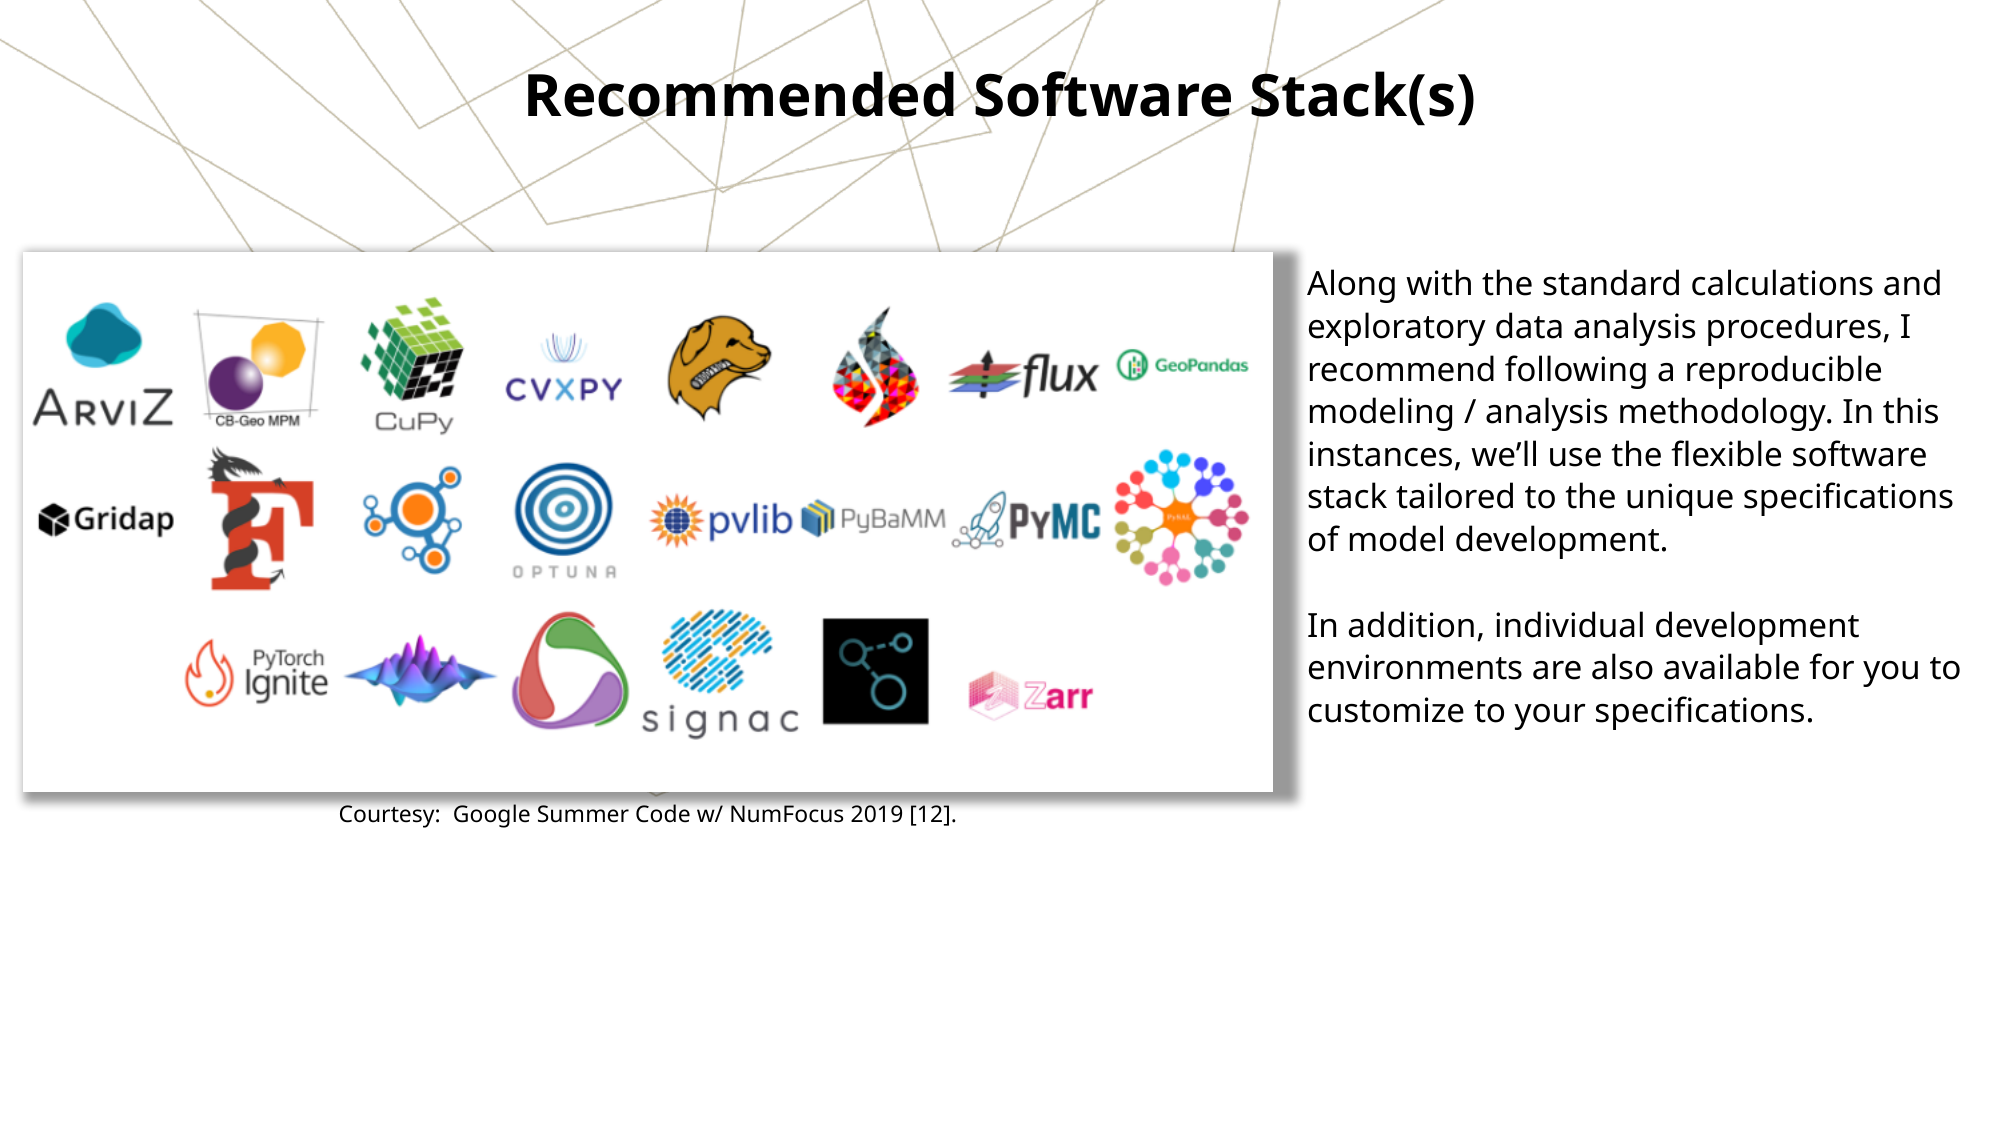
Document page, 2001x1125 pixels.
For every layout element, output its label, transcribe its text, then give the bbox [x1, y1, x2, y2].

text_box Along with the standard calculations and exploratory data analysis procedures, I recommend following a reproducible modeling / analysis methodology. In this instances, we’ll use the flexible software stack tailored to the unique specifications of model development. In addition, individual development environments are also available for you to customize to your specifications. [1303, 252, 1987, 737]
text_box Recommended Software Stack(s) [418, 45, 1582, 136]
text_box Courtesy: Google Summer Code w/ NumFocus 2019 [12]. [144, 792, 1153, 835]
picture [0, 0, 1557, 830]
